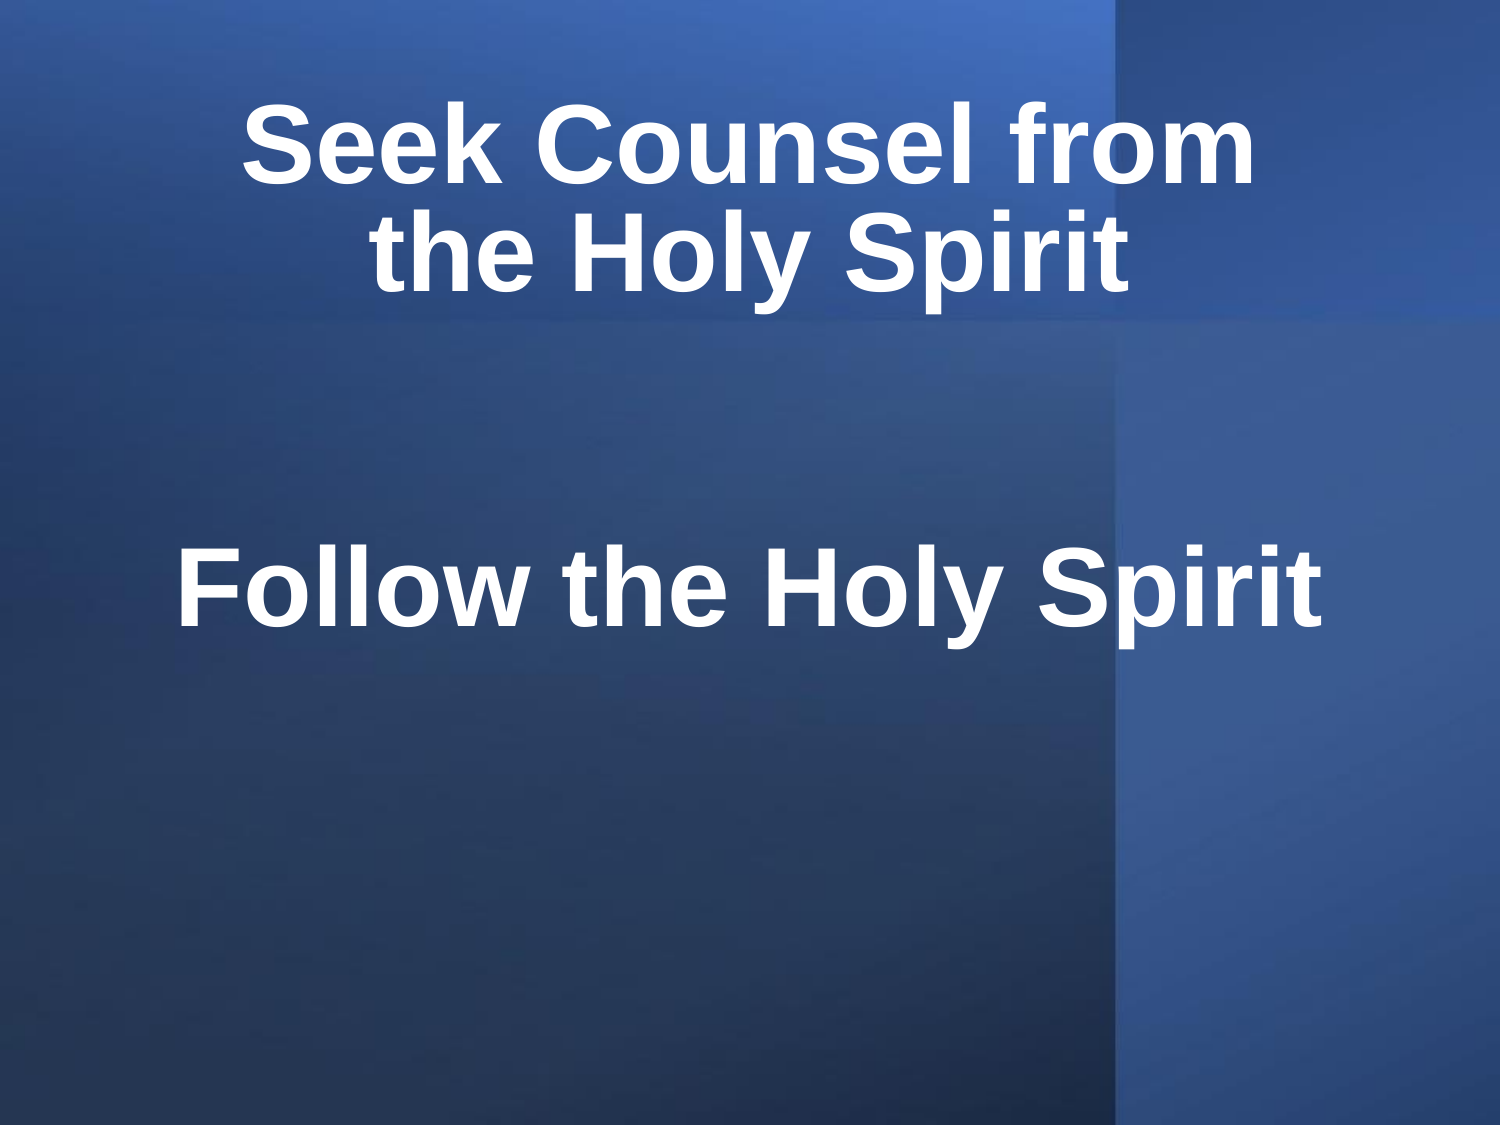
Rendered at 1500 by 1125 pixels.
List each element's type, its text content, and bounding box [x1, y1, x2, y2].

picture [0, 0, 1500, 1125]
text_box Follow the Holy Spirit [140, 532, 1360, 750]
text_box Seek Counsel from the Holy Spirit [140, 90, 1360, 307]
